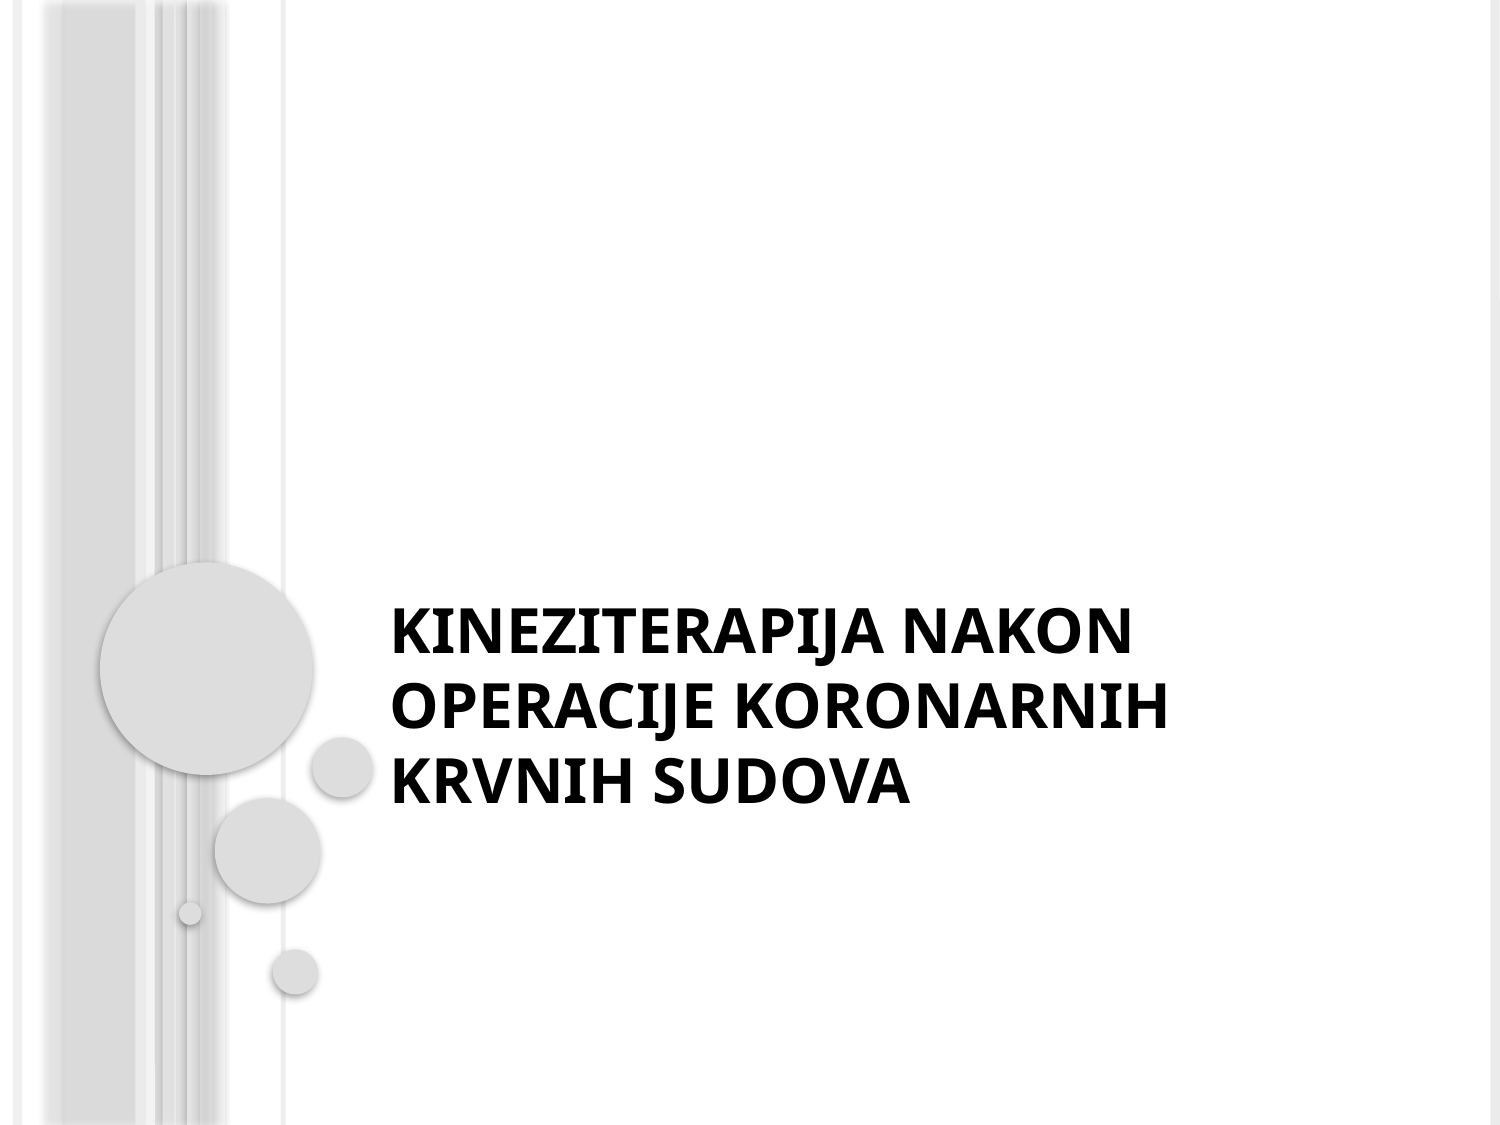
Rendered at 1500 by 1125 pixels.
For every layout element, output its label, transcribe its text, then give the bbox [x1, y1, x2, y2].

title Kineziterapija nakon operacije koronarnih krvnih sudova [375, 512, 1388, 824]
